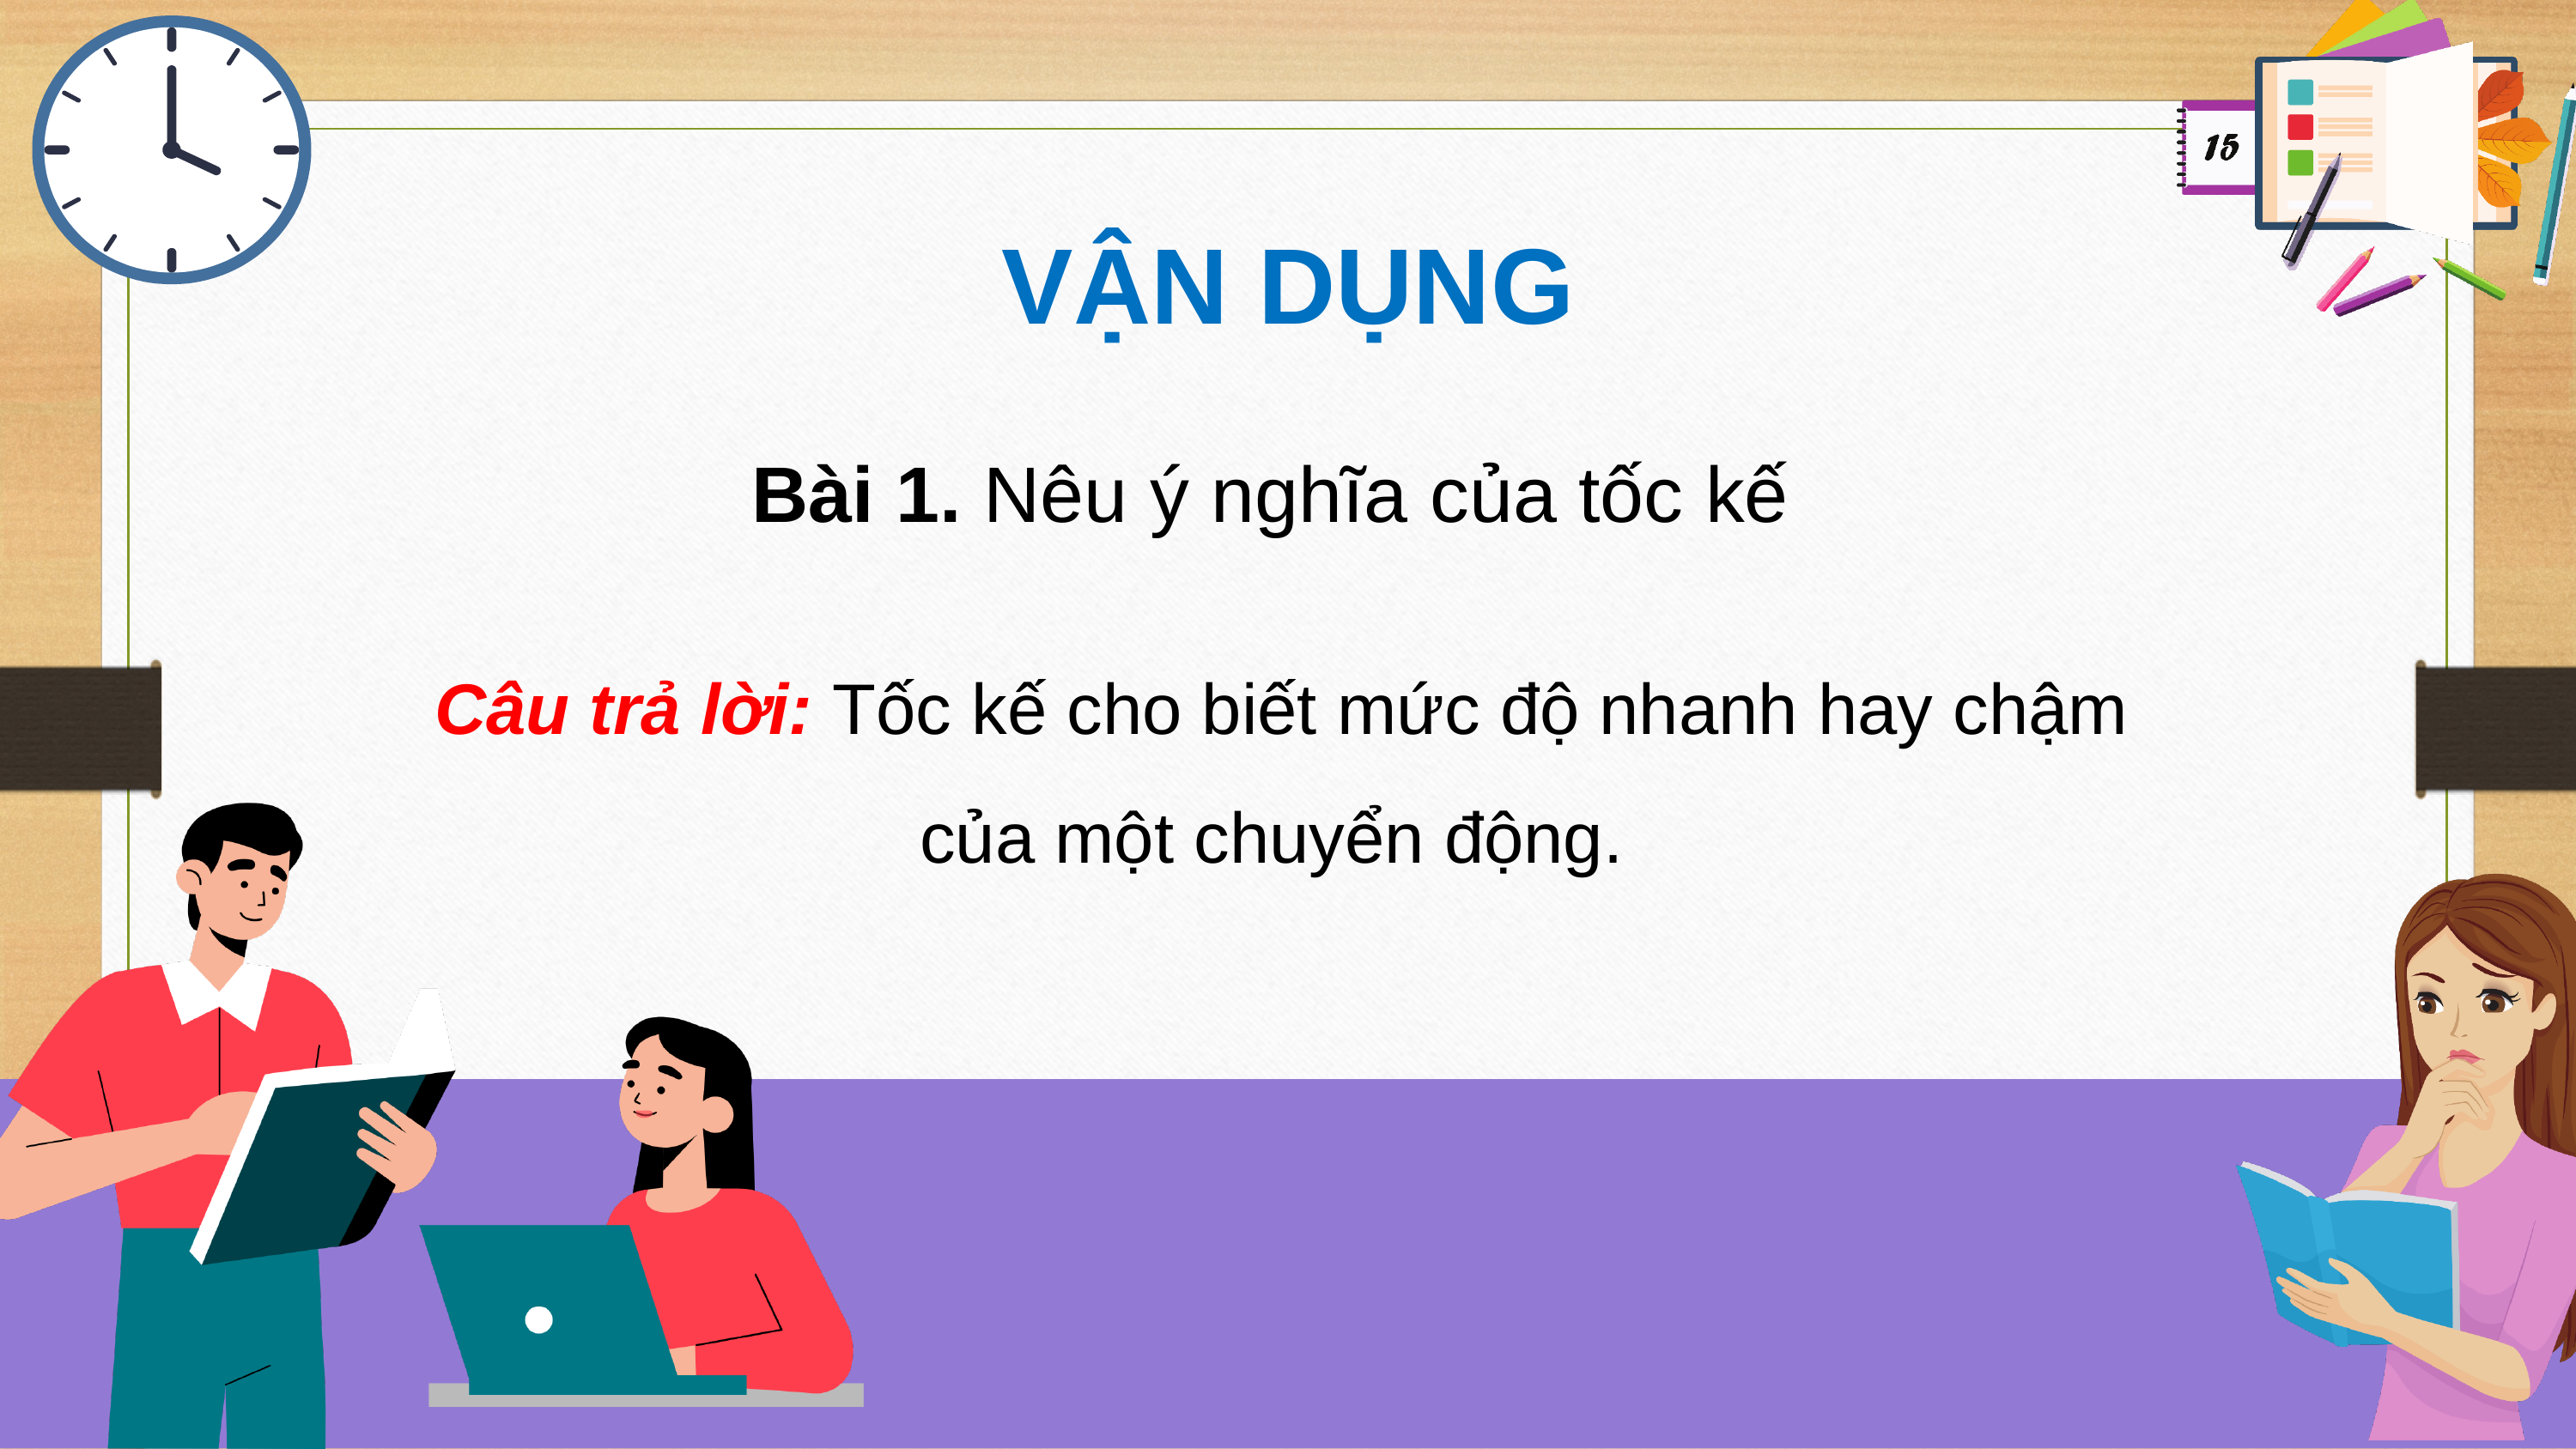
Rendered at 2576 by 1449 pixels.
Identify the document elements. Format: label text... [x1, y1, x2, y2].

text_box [32, 15, 312, 285]
text_box [864, 1079, 2576, 1449]
picture [0, 0, 2576, 1449]
text_box Câu trả lời: Tốc kế cho biết mức độ nhanh hay chậm của một chuyển động. [384, 614, 2192, 884]
text_box VẬN DỤNG [654, 210, 1922, 353]
text_box Bài 1. Nêu ý nghĩa của tốc kế [738, 437, 1838, 544]
